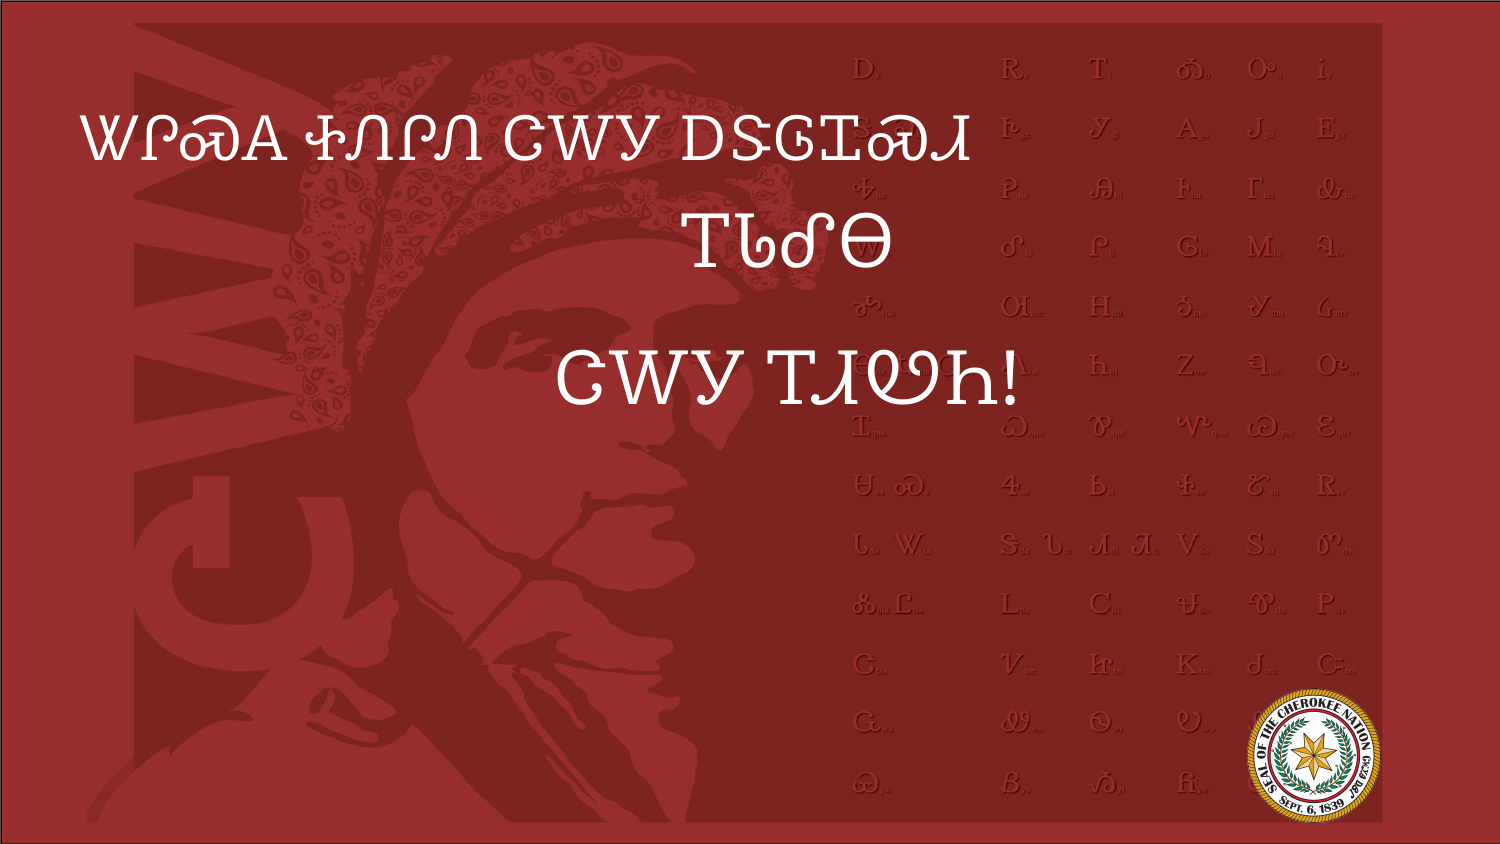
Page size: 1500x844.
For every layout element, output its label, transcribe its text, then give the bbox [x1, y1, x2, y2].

list ᎢᏓᎴᎾ ᏣᎳᎩ ᎢᏗᏬᏂ! [63, 164, 1437, 806]
title ᏔᎵᏍᎪ ᏐᏁᎵᏁ ᏣᎳᎩ ᎠᏕᎶᏆᏍᏗ [63, 75, 1437, 164]
picture [0, 0, 1500, 844]
